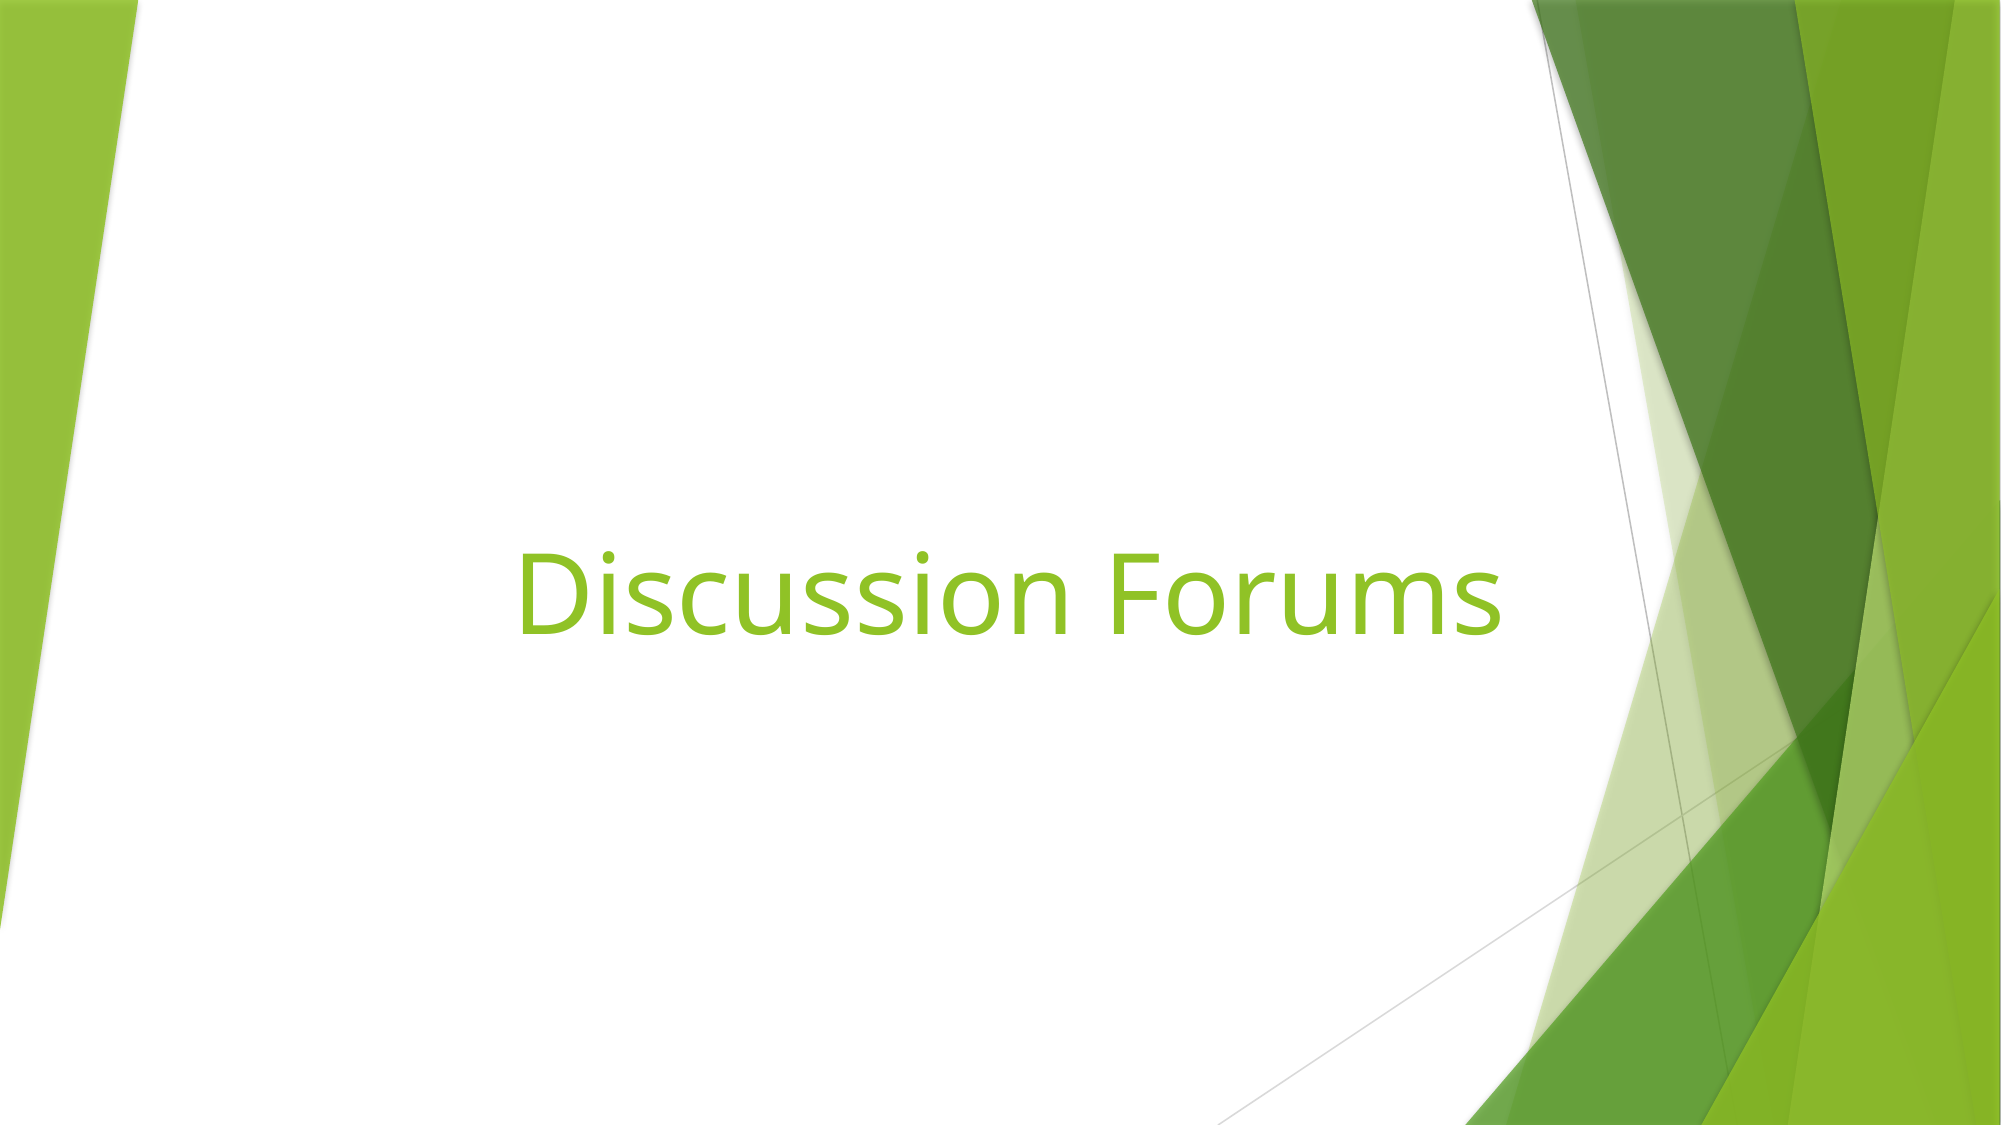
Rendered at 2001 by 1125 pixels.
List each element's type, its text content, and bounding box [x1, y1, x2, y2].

title Discussion Forums [247, 394, 1522, 665]
